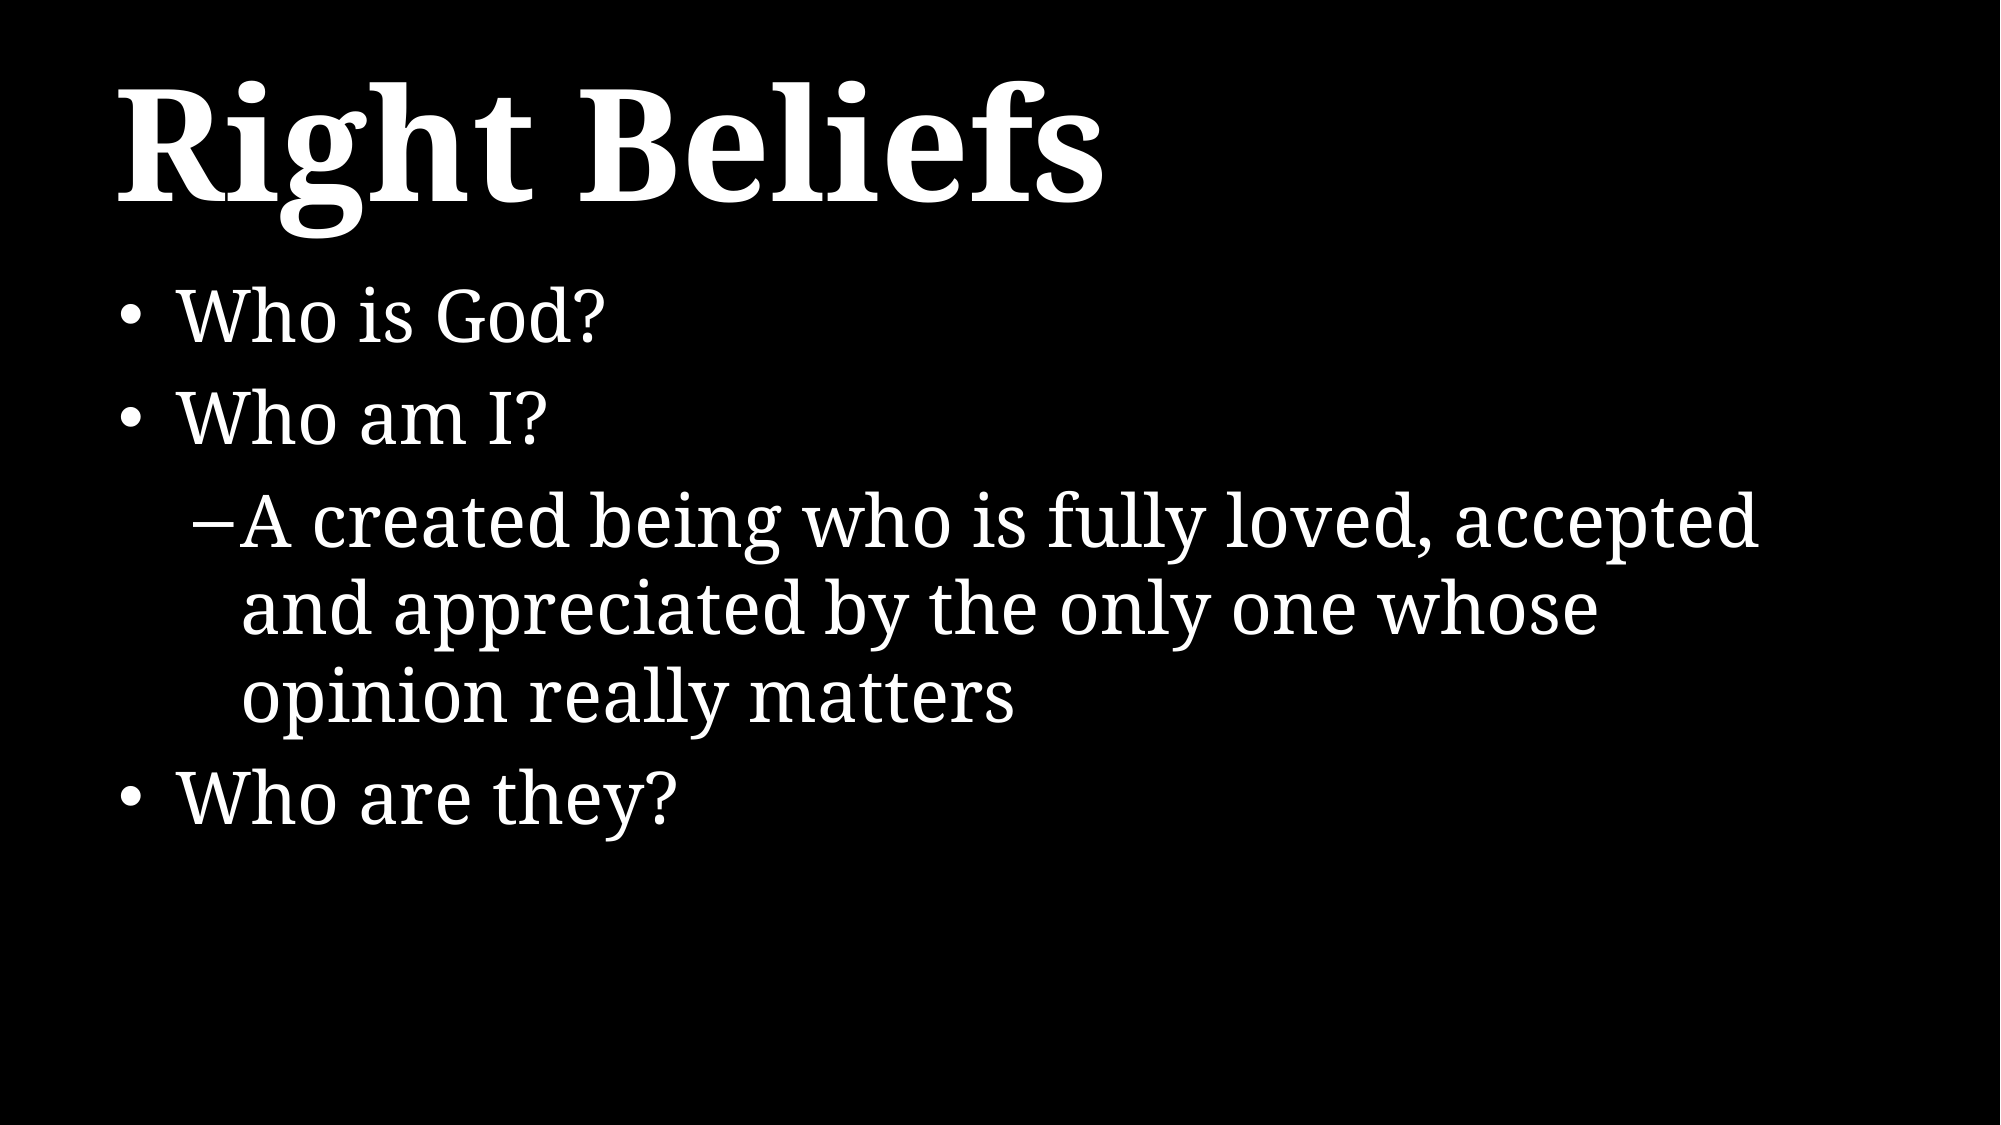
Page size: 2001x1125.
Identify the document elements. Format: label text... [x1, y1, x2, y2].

title Right Beliefs [99, 45, 1900, 233]
list Who is God? Who am I? A created being who is fully loved, accepted and appreciated by the only one whose opinion really matters Who are they? [103, 262, 1904, 1005]
